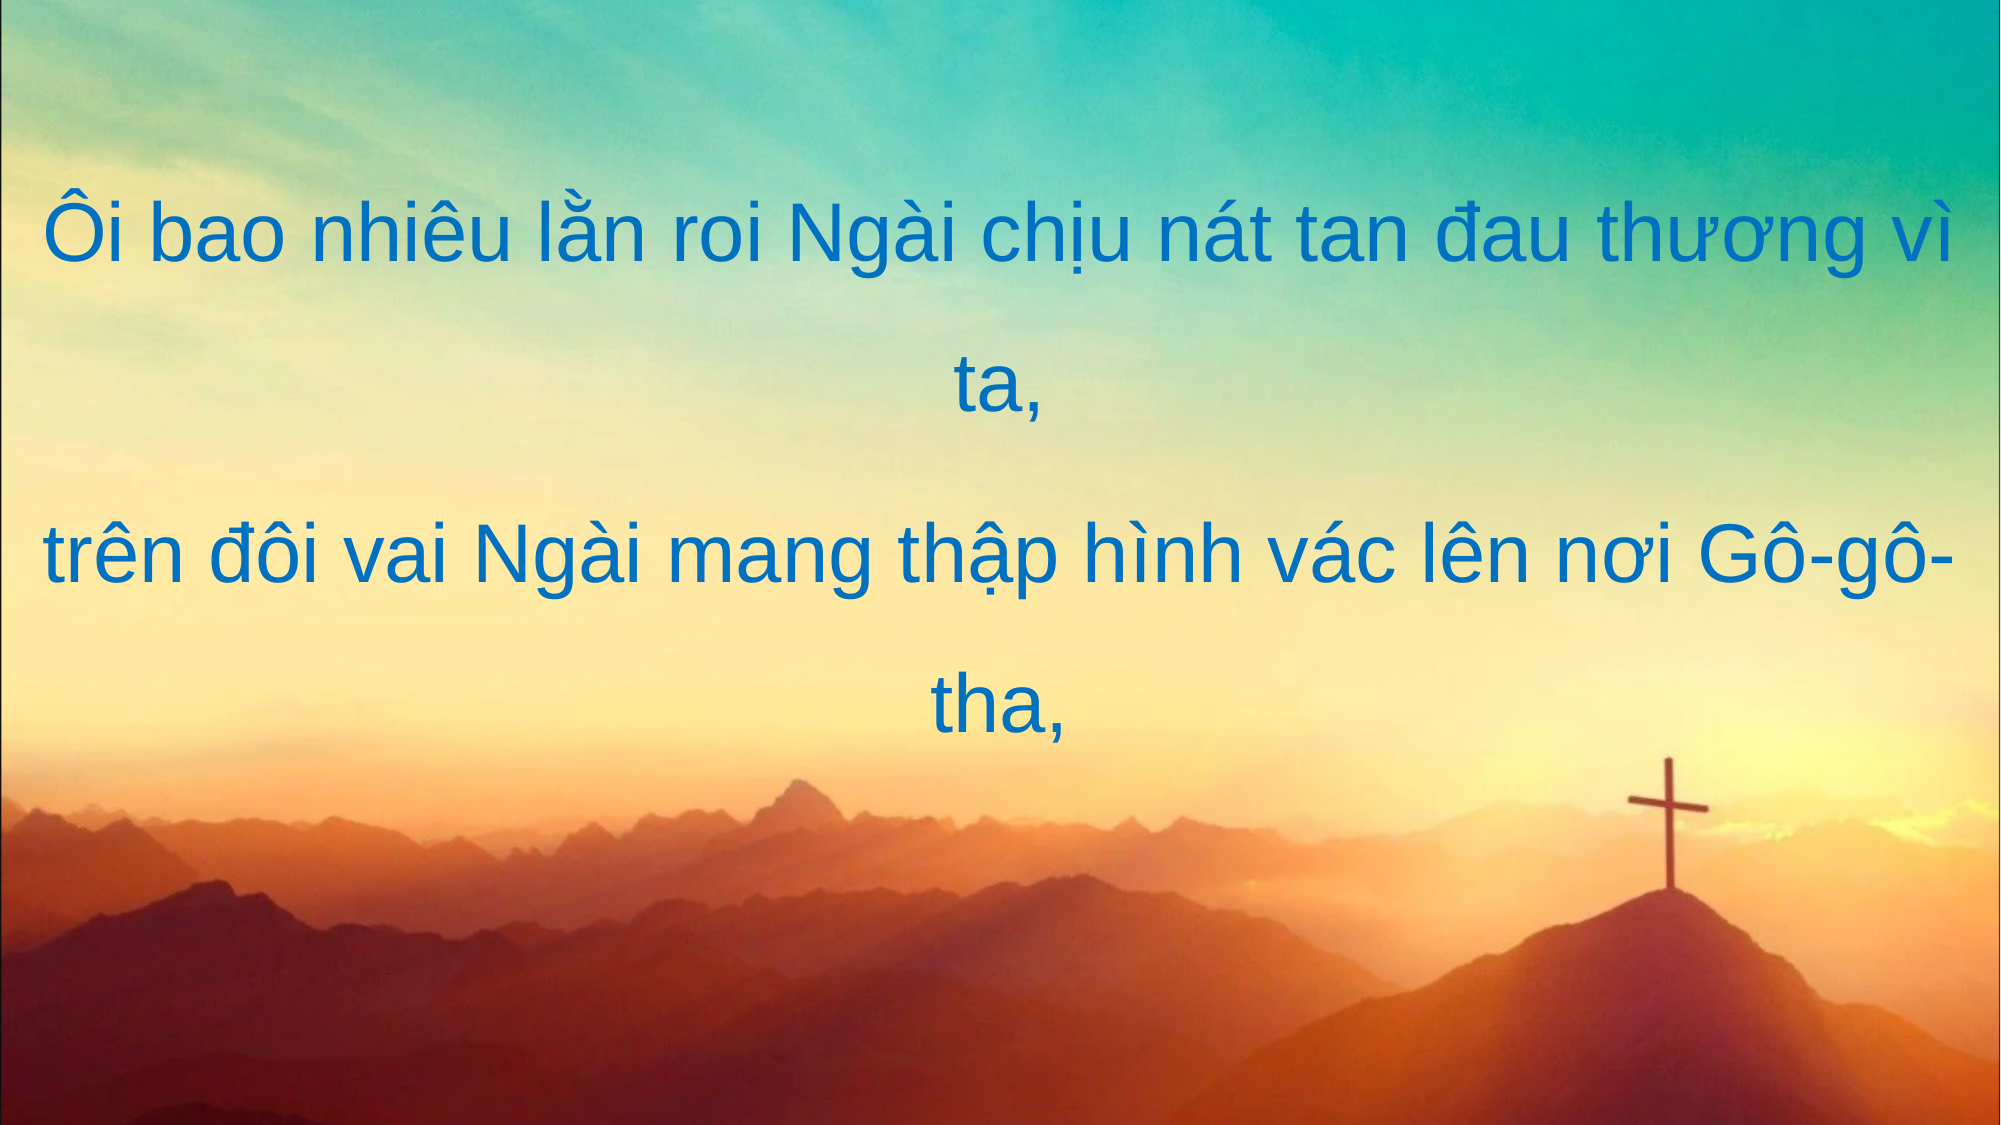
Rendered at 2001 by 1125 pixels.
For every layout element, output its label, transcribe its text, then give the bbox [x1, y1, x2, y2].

list Ôi bao nhiêu lằn roi Ngài chịu nát tan đau thương vì ta, trên đôi vai Ngài mang thập hình vác lên nơi Gô-gô-tha, [0, 0, 2000, 1125]
